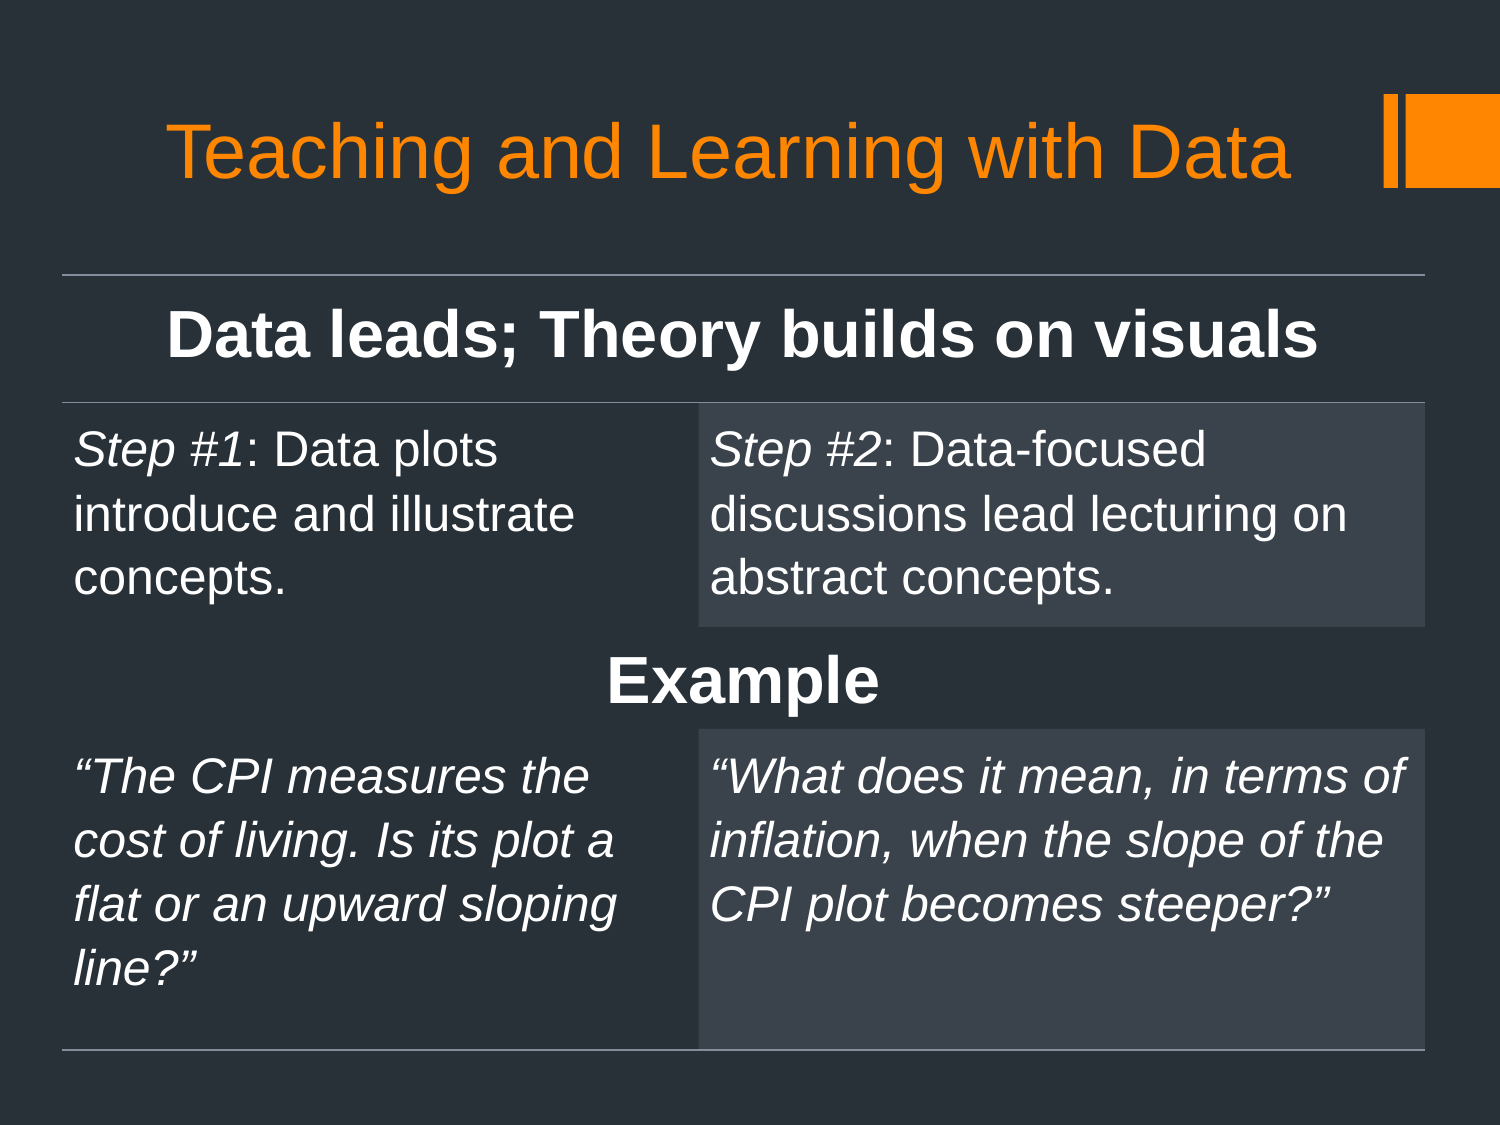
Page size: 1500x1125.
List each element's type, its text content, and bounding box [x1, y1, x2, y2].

table_header Data leads; Theory builds on visuals [62, 276, 1425, 402]
table_cell Step #2: Data-focused discussions lead lecturing on abstract concepts. [699, 403, 1425, 627]
table_cell Example [62, 627, 1425, 729]
table_cell Step #1: Data plots introduce and illustrate concepts. [62, 403, 699, 627]
title Teaching and Learning with Data [150, 12, 1350, 202]
table_cell “What does it mean, in terms of inflation, when the slope of the CPI plot becomes steeper?” [699, 729, 1425, 1049]
table_cell “The CPI measures the cost of living. Is its plot a flat or an upward sloping line?” [62, 729, 699, 1049]
